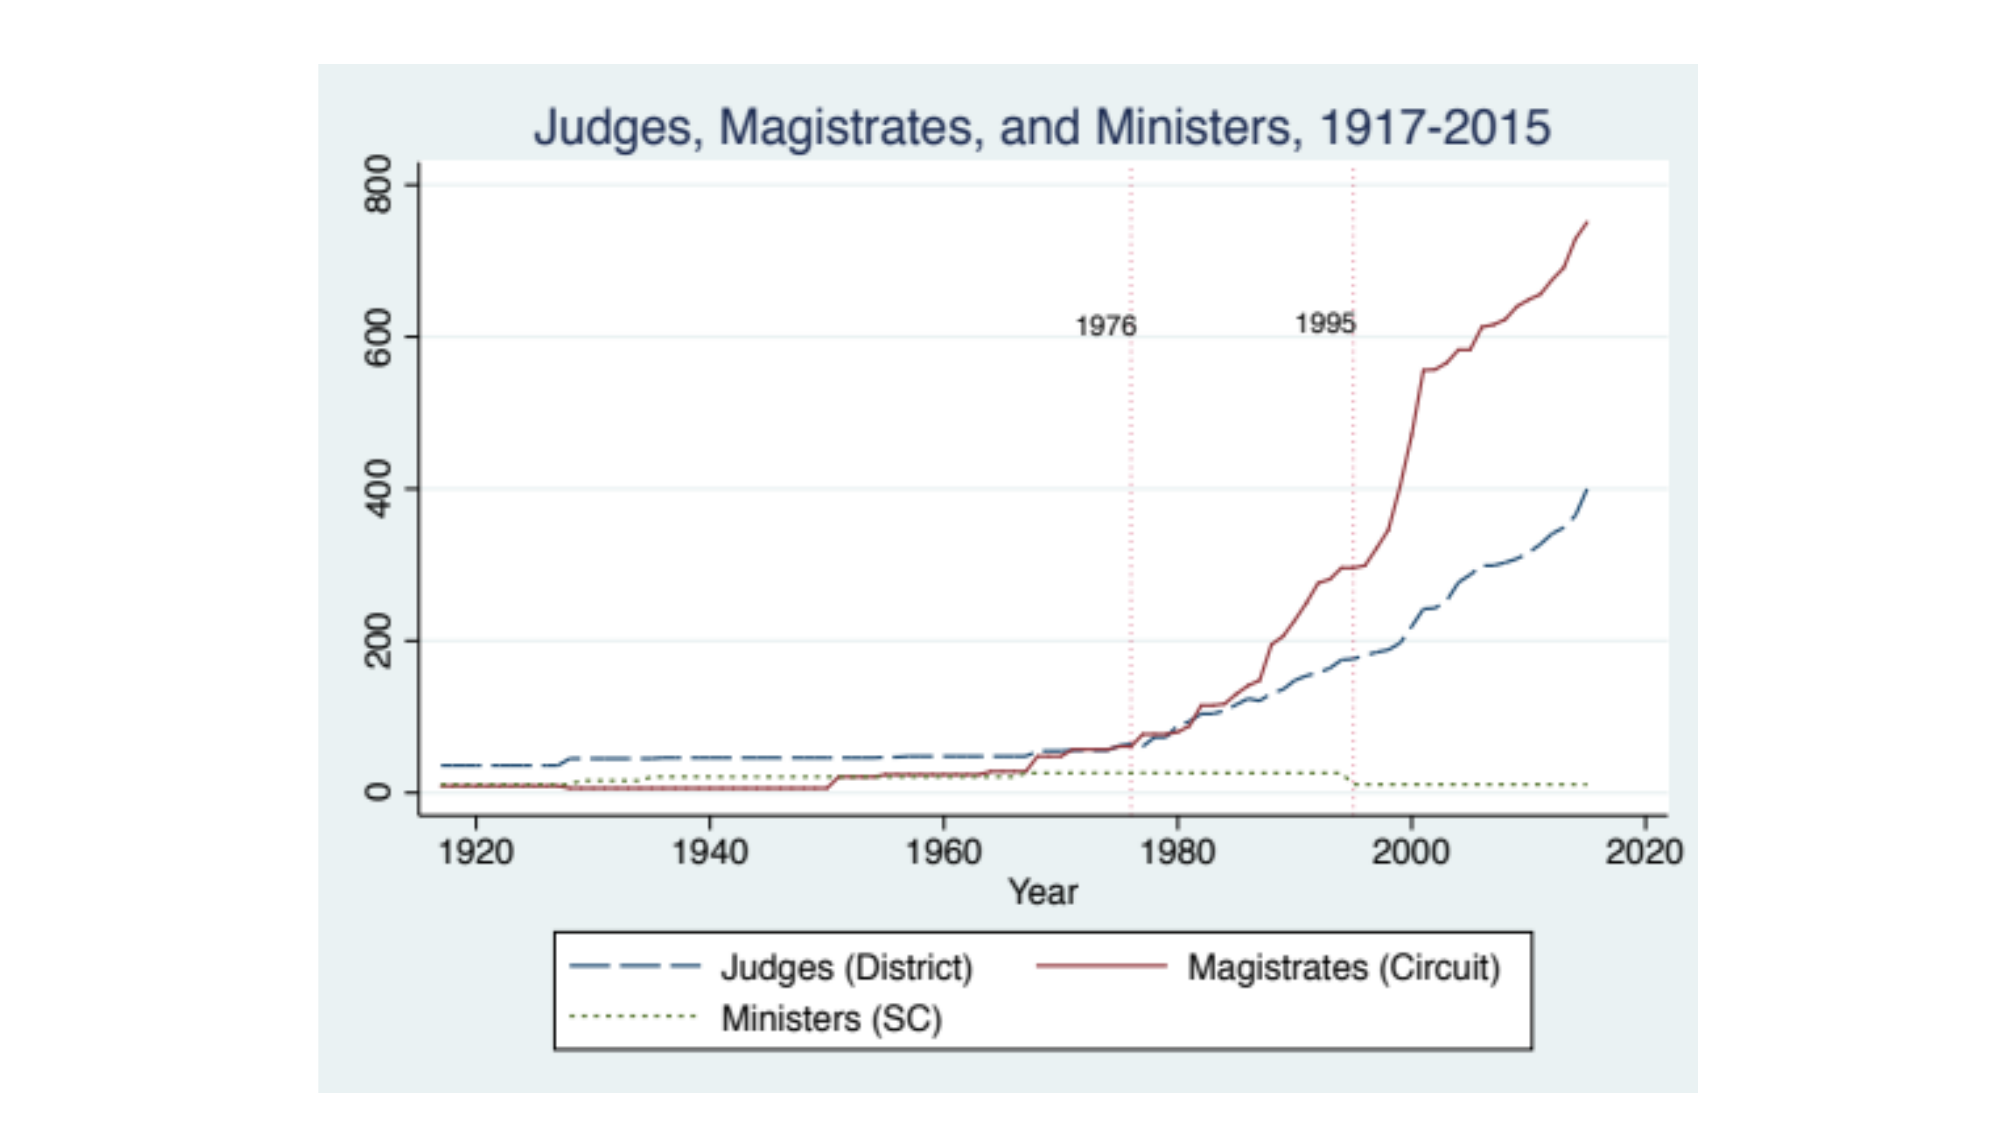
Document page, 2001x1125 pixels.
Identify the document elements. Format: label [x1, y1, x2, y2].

picture [318, 64, 1698, 1093]
